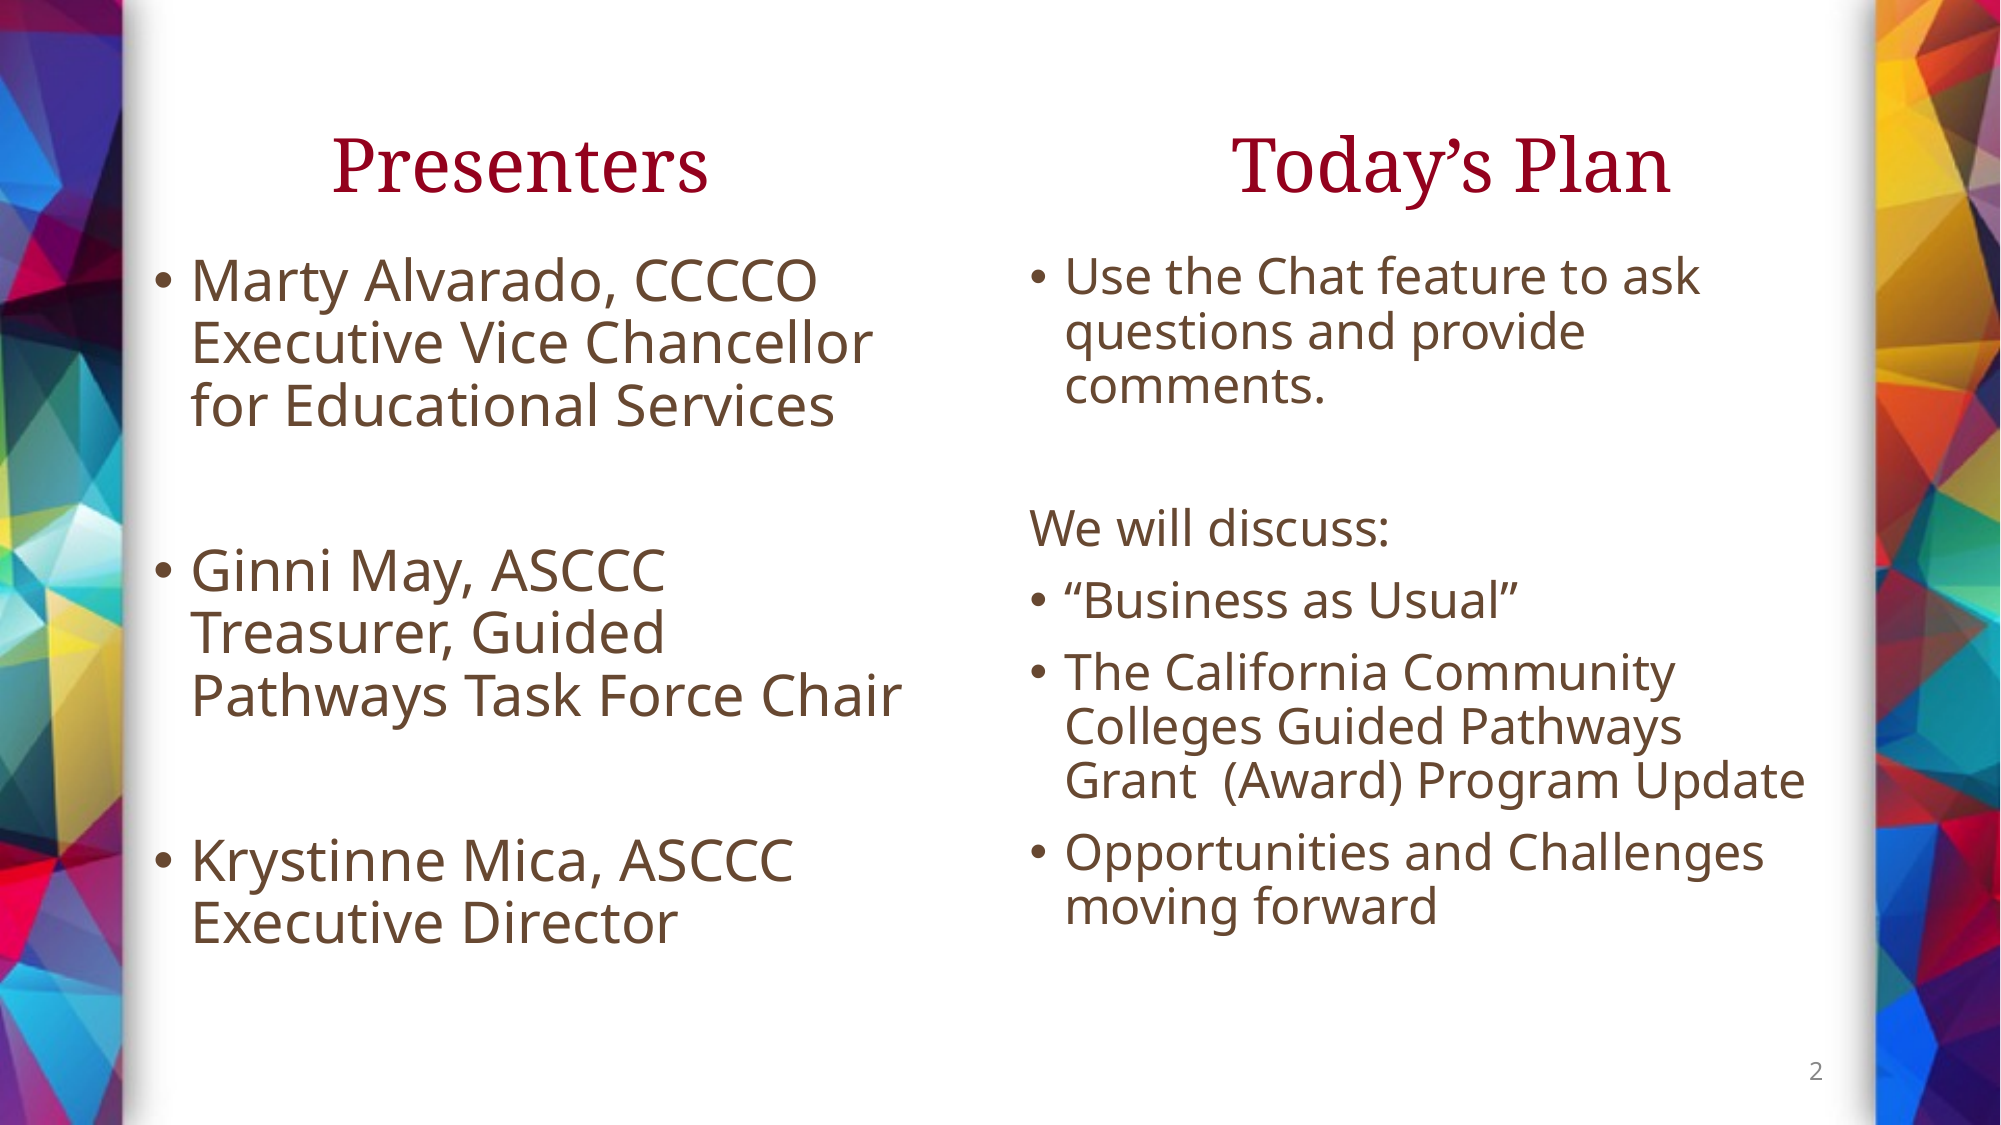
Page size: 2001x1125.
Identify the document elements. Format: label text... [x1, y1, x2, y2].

list Use the Chat feature to ask questions and provide comments. We will discuss: “Business as Usual” The California Community Colleges Guided Pathways Grant (Award) Program Update Opportunities and Challenges moving forward [1014, 244, 1827, 965]
title Presenters Today’s Plan [178, 59, 1827, 278]
list Marty Alvarado, CCCCO Executive Vice Chancellor for Educational Services Ginni May, ASCCC Treasurer, Guided Pathways Task Force Chair Krystinne Mica, ASCCC Executive Director [138, 244, 946, 965]
